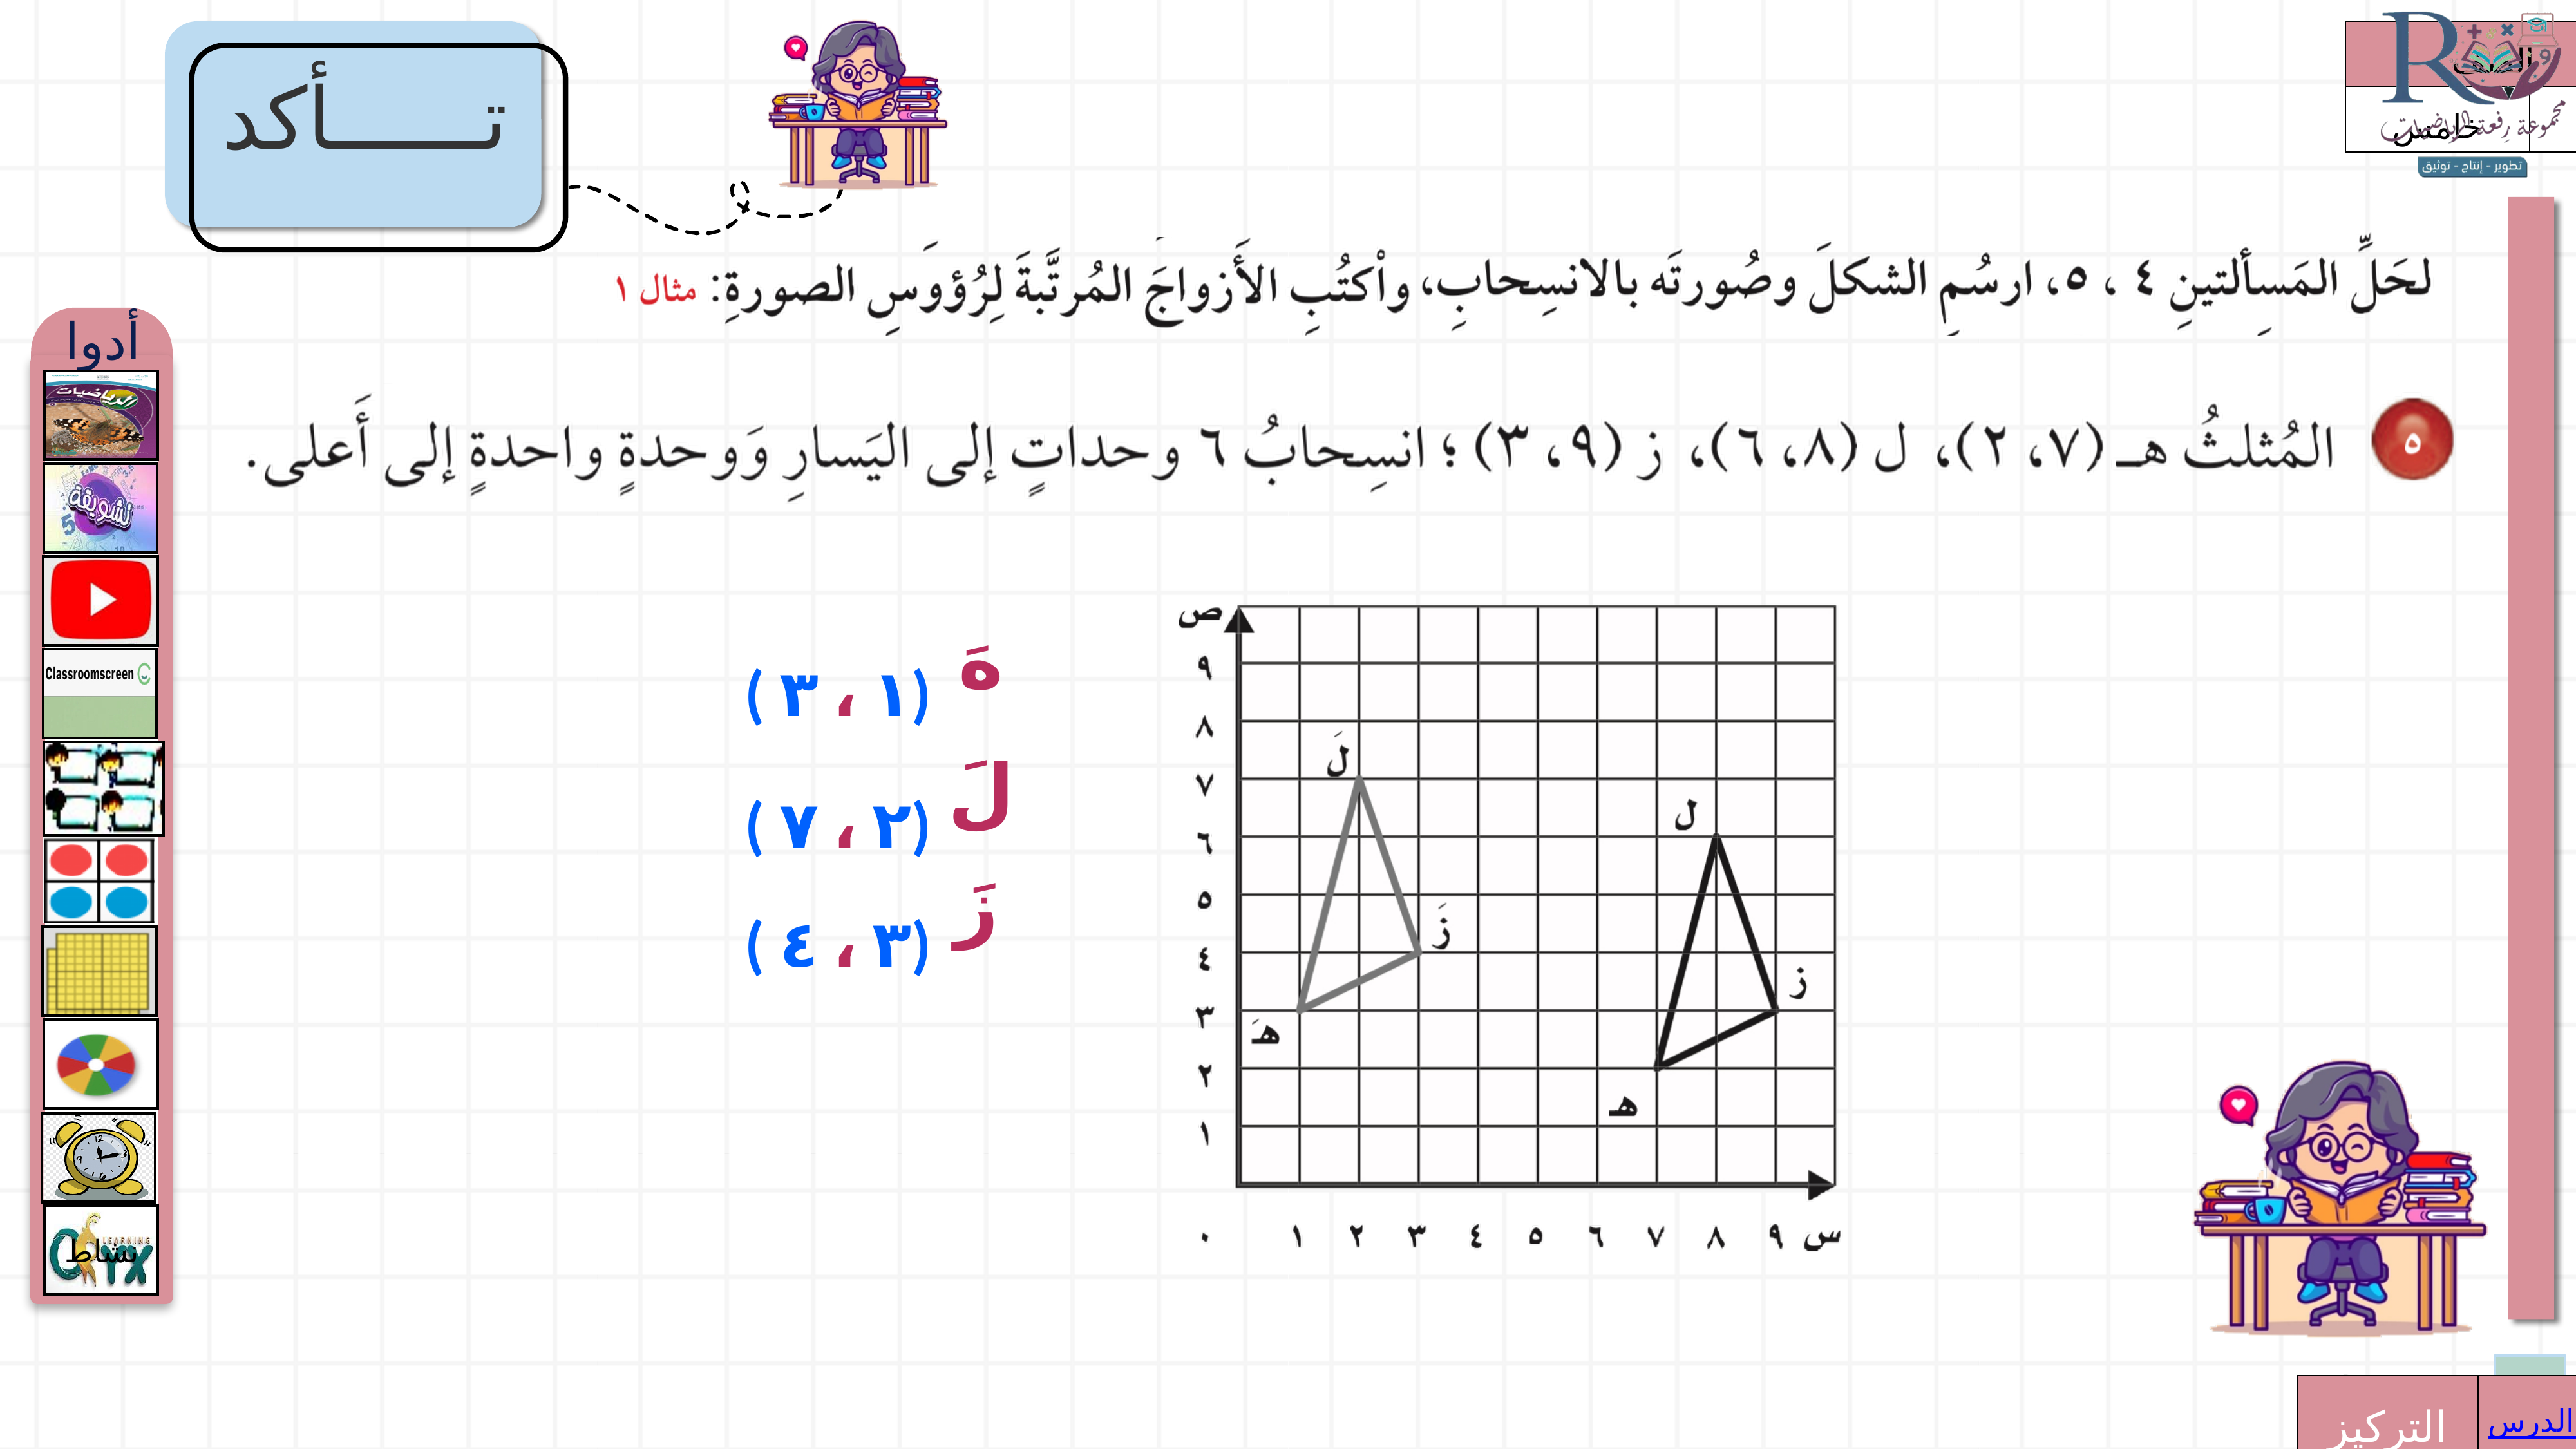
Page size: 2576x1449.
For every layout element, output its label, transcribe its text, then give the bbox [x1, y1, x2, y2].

picture [2161, 1041, 2576, 1375]
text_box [146, 8, 954, 251]
picture [223, 383, 2476, 513]
text_box هَ [931, 576, 1032, 707]
text_box زَ [921, 820, 1032, 961]
text_box ( ١ ، ٣) [732, 620, 931, 743]
text_box ( ٣ ، ٤) [732, 870, 945, 993]
text_box ( ٢ ، ٧) [732, 751, 921, 870]
picture [2372, 0, 2576, 185]
table_header التركيز [2298, 1376, 2477, 1449]
text_box لَ [911, 707, 1053, 848]
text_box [583, 213, 2438, 336]
picture [1145, 572, 1938, 1320]
table_header فكرة الدرس [2479, 1376, 2576, 1449]
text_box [30, 296, 173, 1298]
